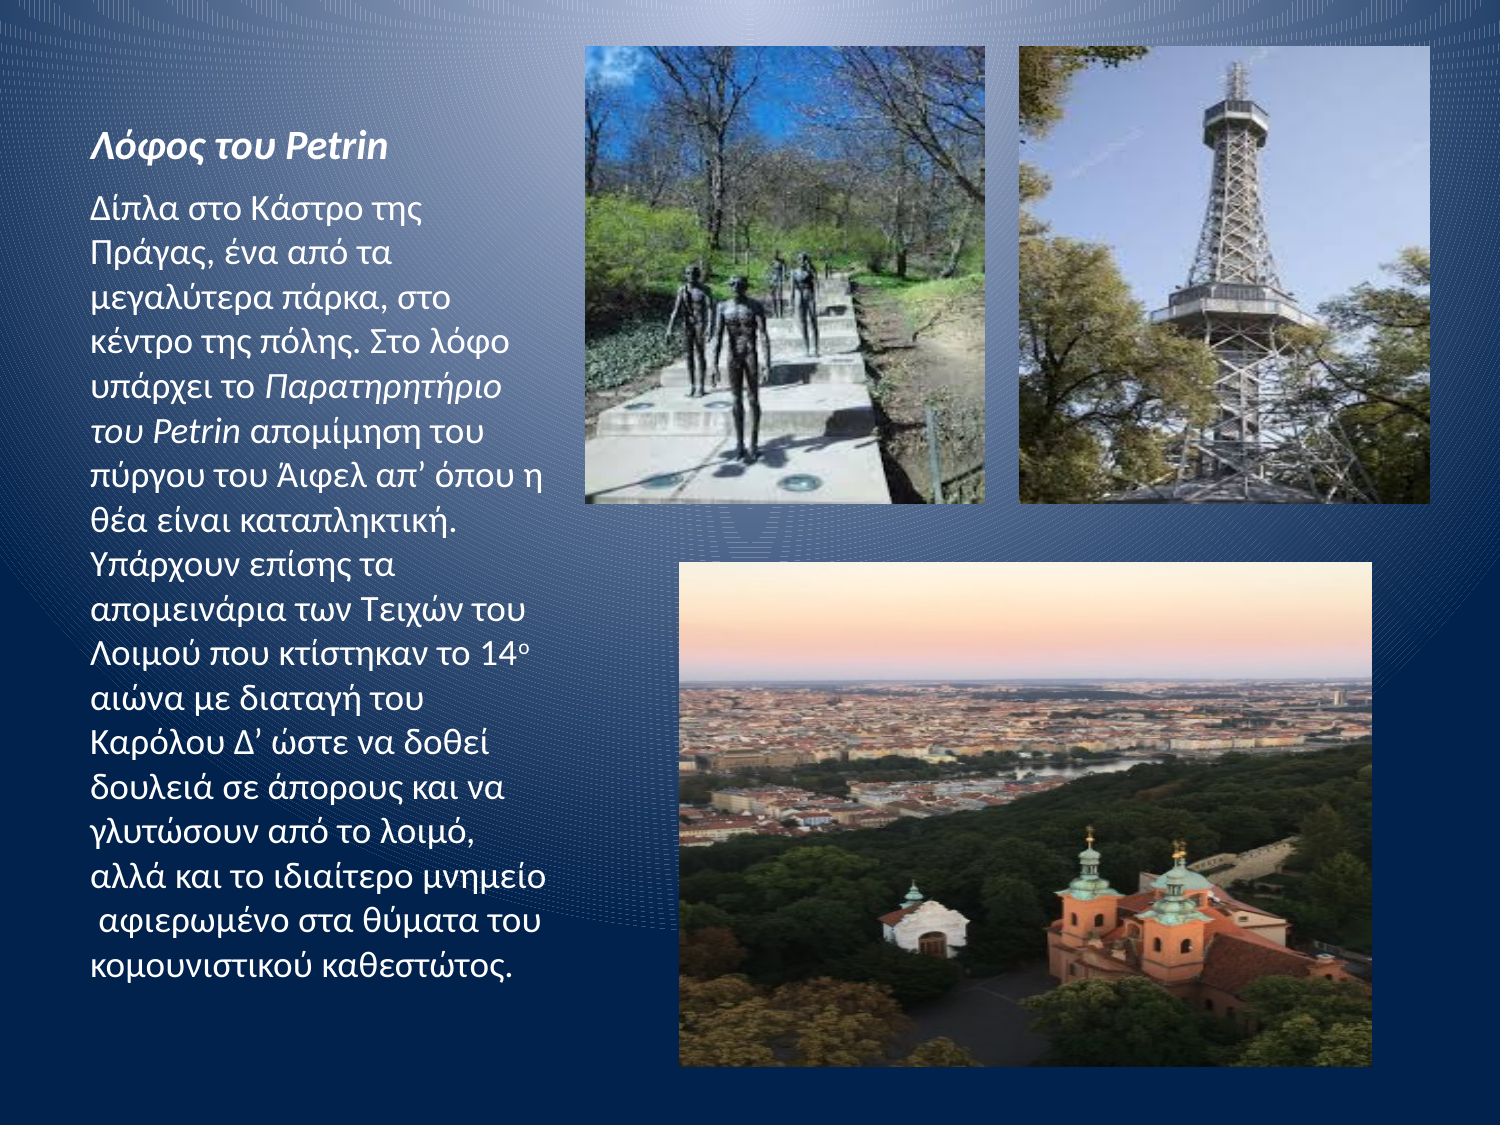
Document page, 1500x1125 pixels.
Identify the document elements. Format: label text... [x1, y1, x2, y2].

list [1019, 46, 1430, 505]
picture [585, 46, 985, 505]
picture [679, 562, 1372, 1067]
title Λόφος του Petrin [75, 44, 569, 175]
list Δίπλα στο Κάστρο της Πράγας, ένα από τα μεγαλύτερα πάρκα, στο κέντρο της πόλης. Στο λόφο υπάρχει το Παρατηρητήριο του Petrin απομίμηση του πύργου του Άιφελ απ’ όπου η θέα είναι καταπληκτική. Υπάρχουν επίσης τα απομεινάρια των Τειχών του Λοιμού που κτίστηκαν το 14ο αιώνα με διαταγή του Καρόλου Δ’ ώστε να δοθεί δουλειά σε άπορους και να γλυτώσουν από το λοιμό, αλλά και το ιδιαίτερο μνημείο αφιερωμένο στα θύματα του κομουνιστικού καθεστώτος. [75, 175, 569, 1005]
